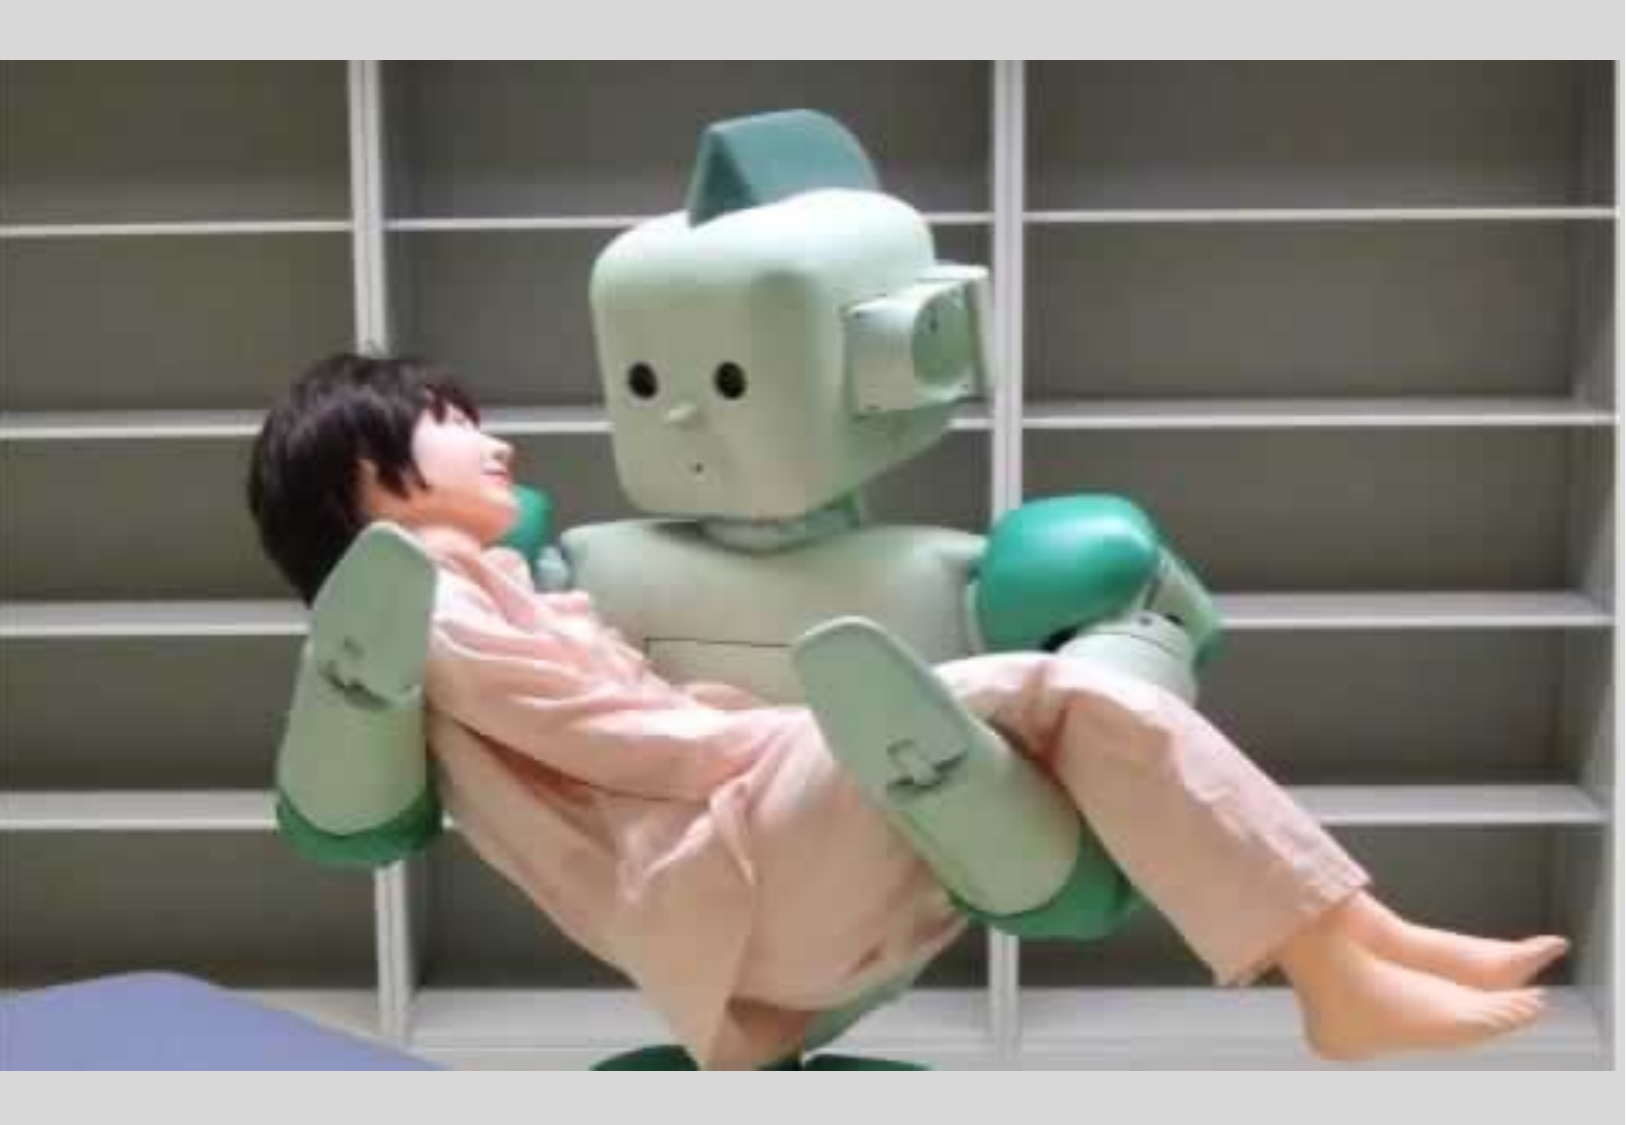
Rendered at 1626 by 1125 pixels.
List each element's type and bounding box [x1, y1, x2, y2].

picture [0, 60, 1620, 1071]
